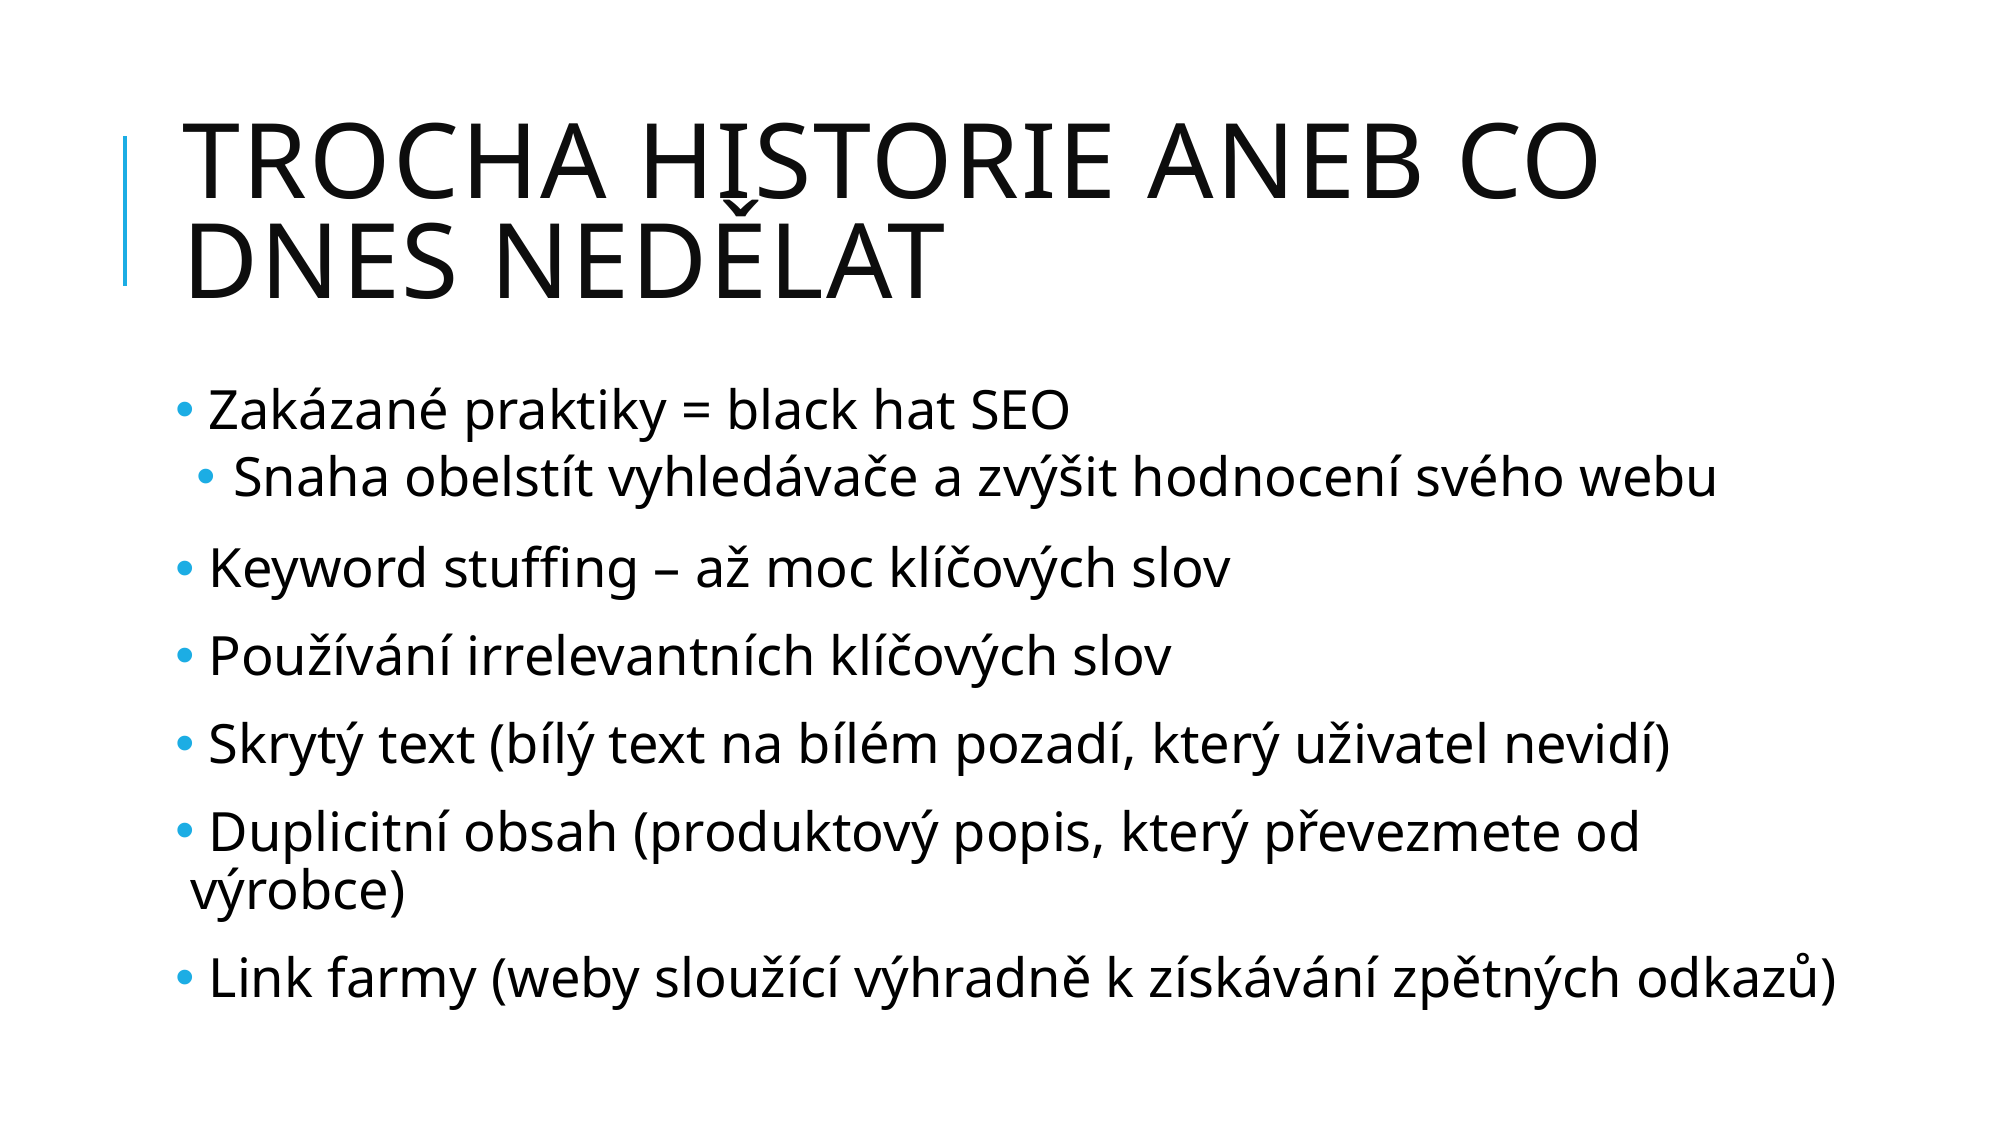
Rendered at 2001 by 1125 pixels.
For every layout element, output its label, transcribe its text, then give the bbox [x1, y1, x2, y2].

list Zakázané praktiky = black hat SEO Snaha obelstít vyhledávače a zvýšit hodnocení svého webu Keyword stuffing – až moc klíčových slov Používání irrelevantních klíčových slov Skrytý text (bílý text na bílém pozadí, který uživatel nevidí) Duplicitní obsah (produktový popis, který převezmete od výrobce) Link farmy (weby sloužící výhradně k získávání zpětných odkazů) [168, 375, 1849, 1076]
title trocha historie aneb co dnes nedělat [168, 96, 1763, 342]
